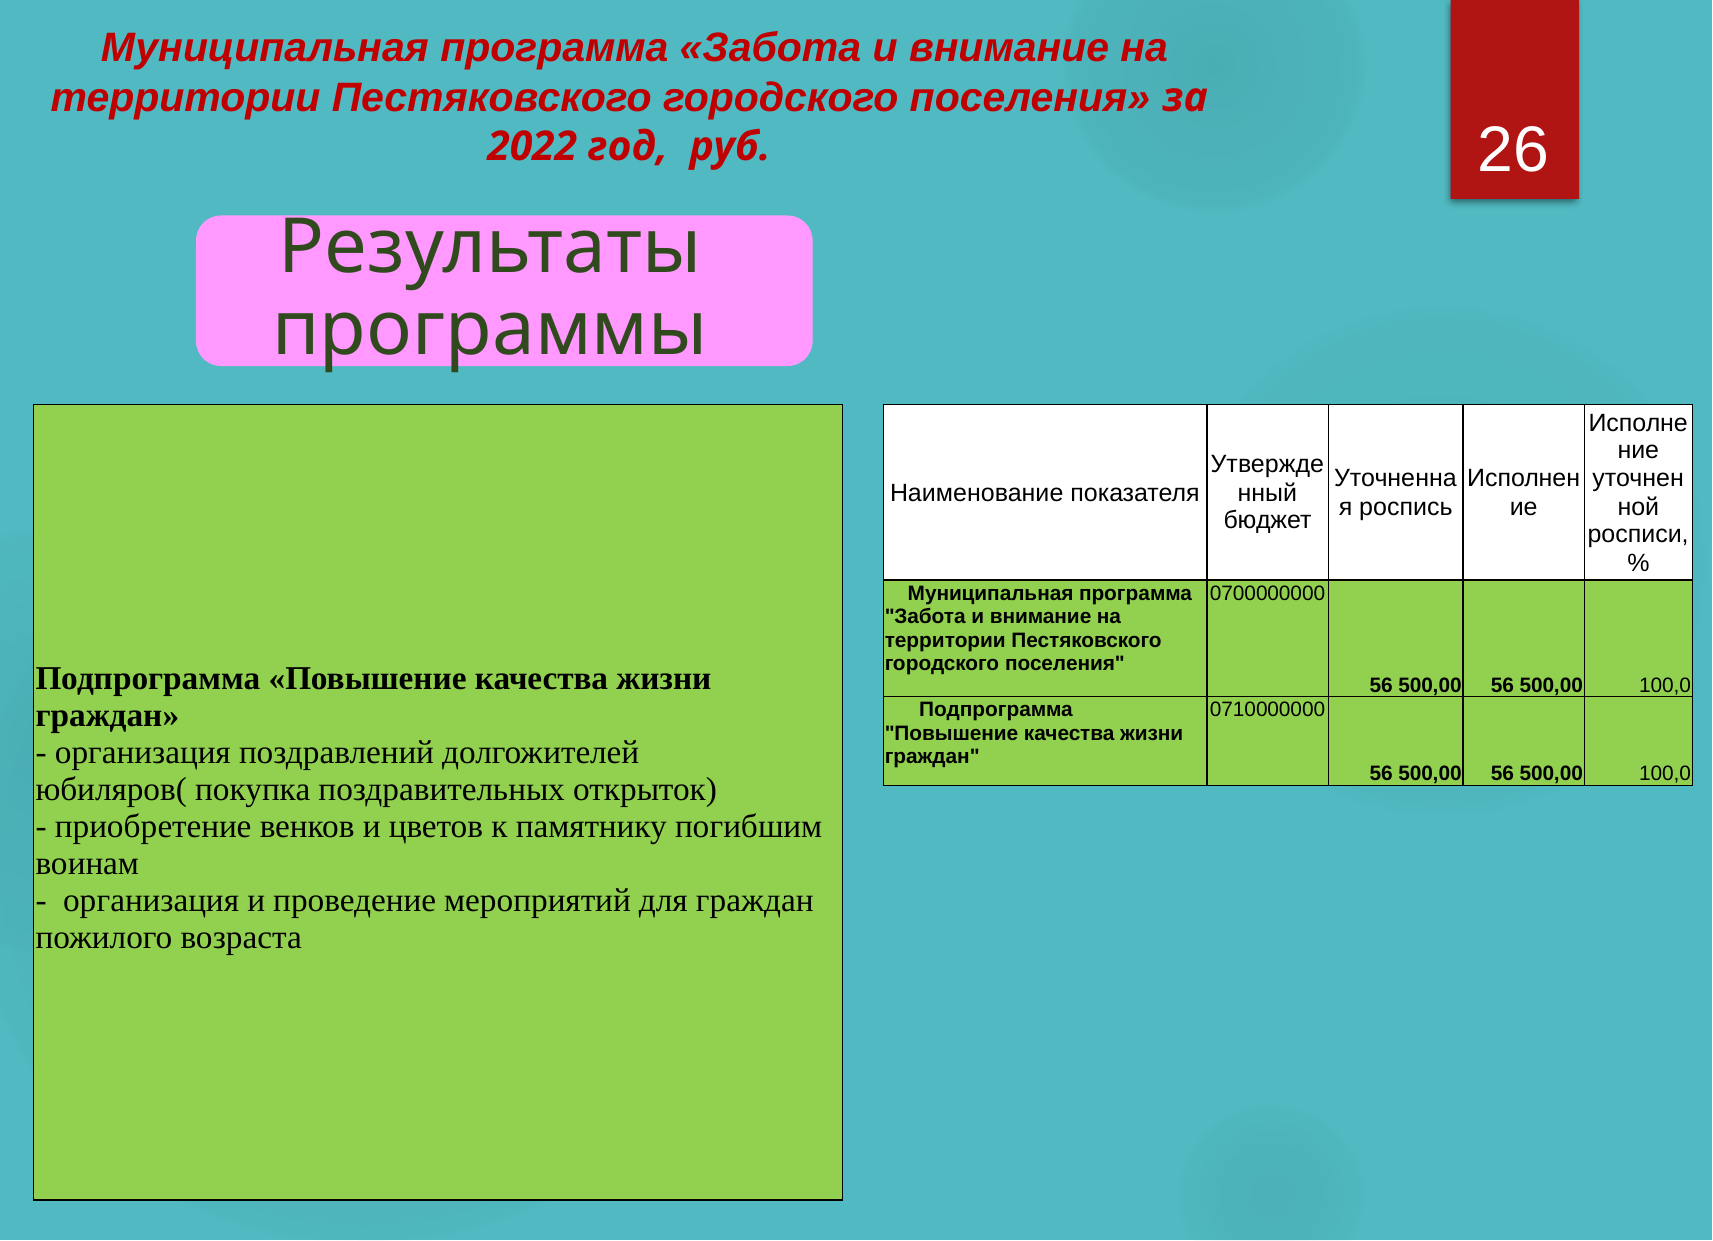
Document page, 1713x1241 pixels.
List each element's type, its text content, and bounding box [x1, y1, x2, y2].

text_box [195, 215, 813, 367]
table_cell 100,0 [1585, 697, 1692, 785]
table_header Уточненная роспись [1329, 405, 1462, 579]
table_cell 100,0 [1585, 581, 1692, 696]
table_header Наименование показателя [884, 405, 1206, 579]
table_cell Муниципальная программа "Забота и внимание на территории Пестяковского городского поселения" [884, 581, 1206, 696]
table_cell 56 500,00 [1329, 697, 1462, 785]
table_cell 56 500,00 [1329, 581, 1462, 696]
table_cell Подпрограмма "Повышение качества жизни граждан" [884, 697, 1206, 785]
table_cell 56 500,00 [1464, 697, 1584, 785]
table_header Исполнение уточненной росписи,% [1585, 405, 1692, 579]
table_header Подпрограмма «Повышение качества жизни граждан» - организация поздравлений долгожителей юбиляров( покупка поздравительных открыток) - приобретение венков и цветов к памятнику погибшим воинам - организация и проведение мероприятий для граждан пожилого возраста [34, 405, 842, 1199]
title Муниципальная программа «Забота и внимание на территории Пестяковского городского поселения» за 2022 год, руб. [0, 13, 1259, 178]
table_cell 0710000000 [1208, 697, 1328, 785]
table_cell 56 500,00 [1464, 581, 1584, 696]
table_header Исполнение [1464, 405, 1584, 579]
table_cell 0700000000 [1208, 581, 1328, 696]
table_header Утвержденный бюджет [1208, 405, 1328, 579]
slide_number 26 [1454, 53, 1573, 193]
